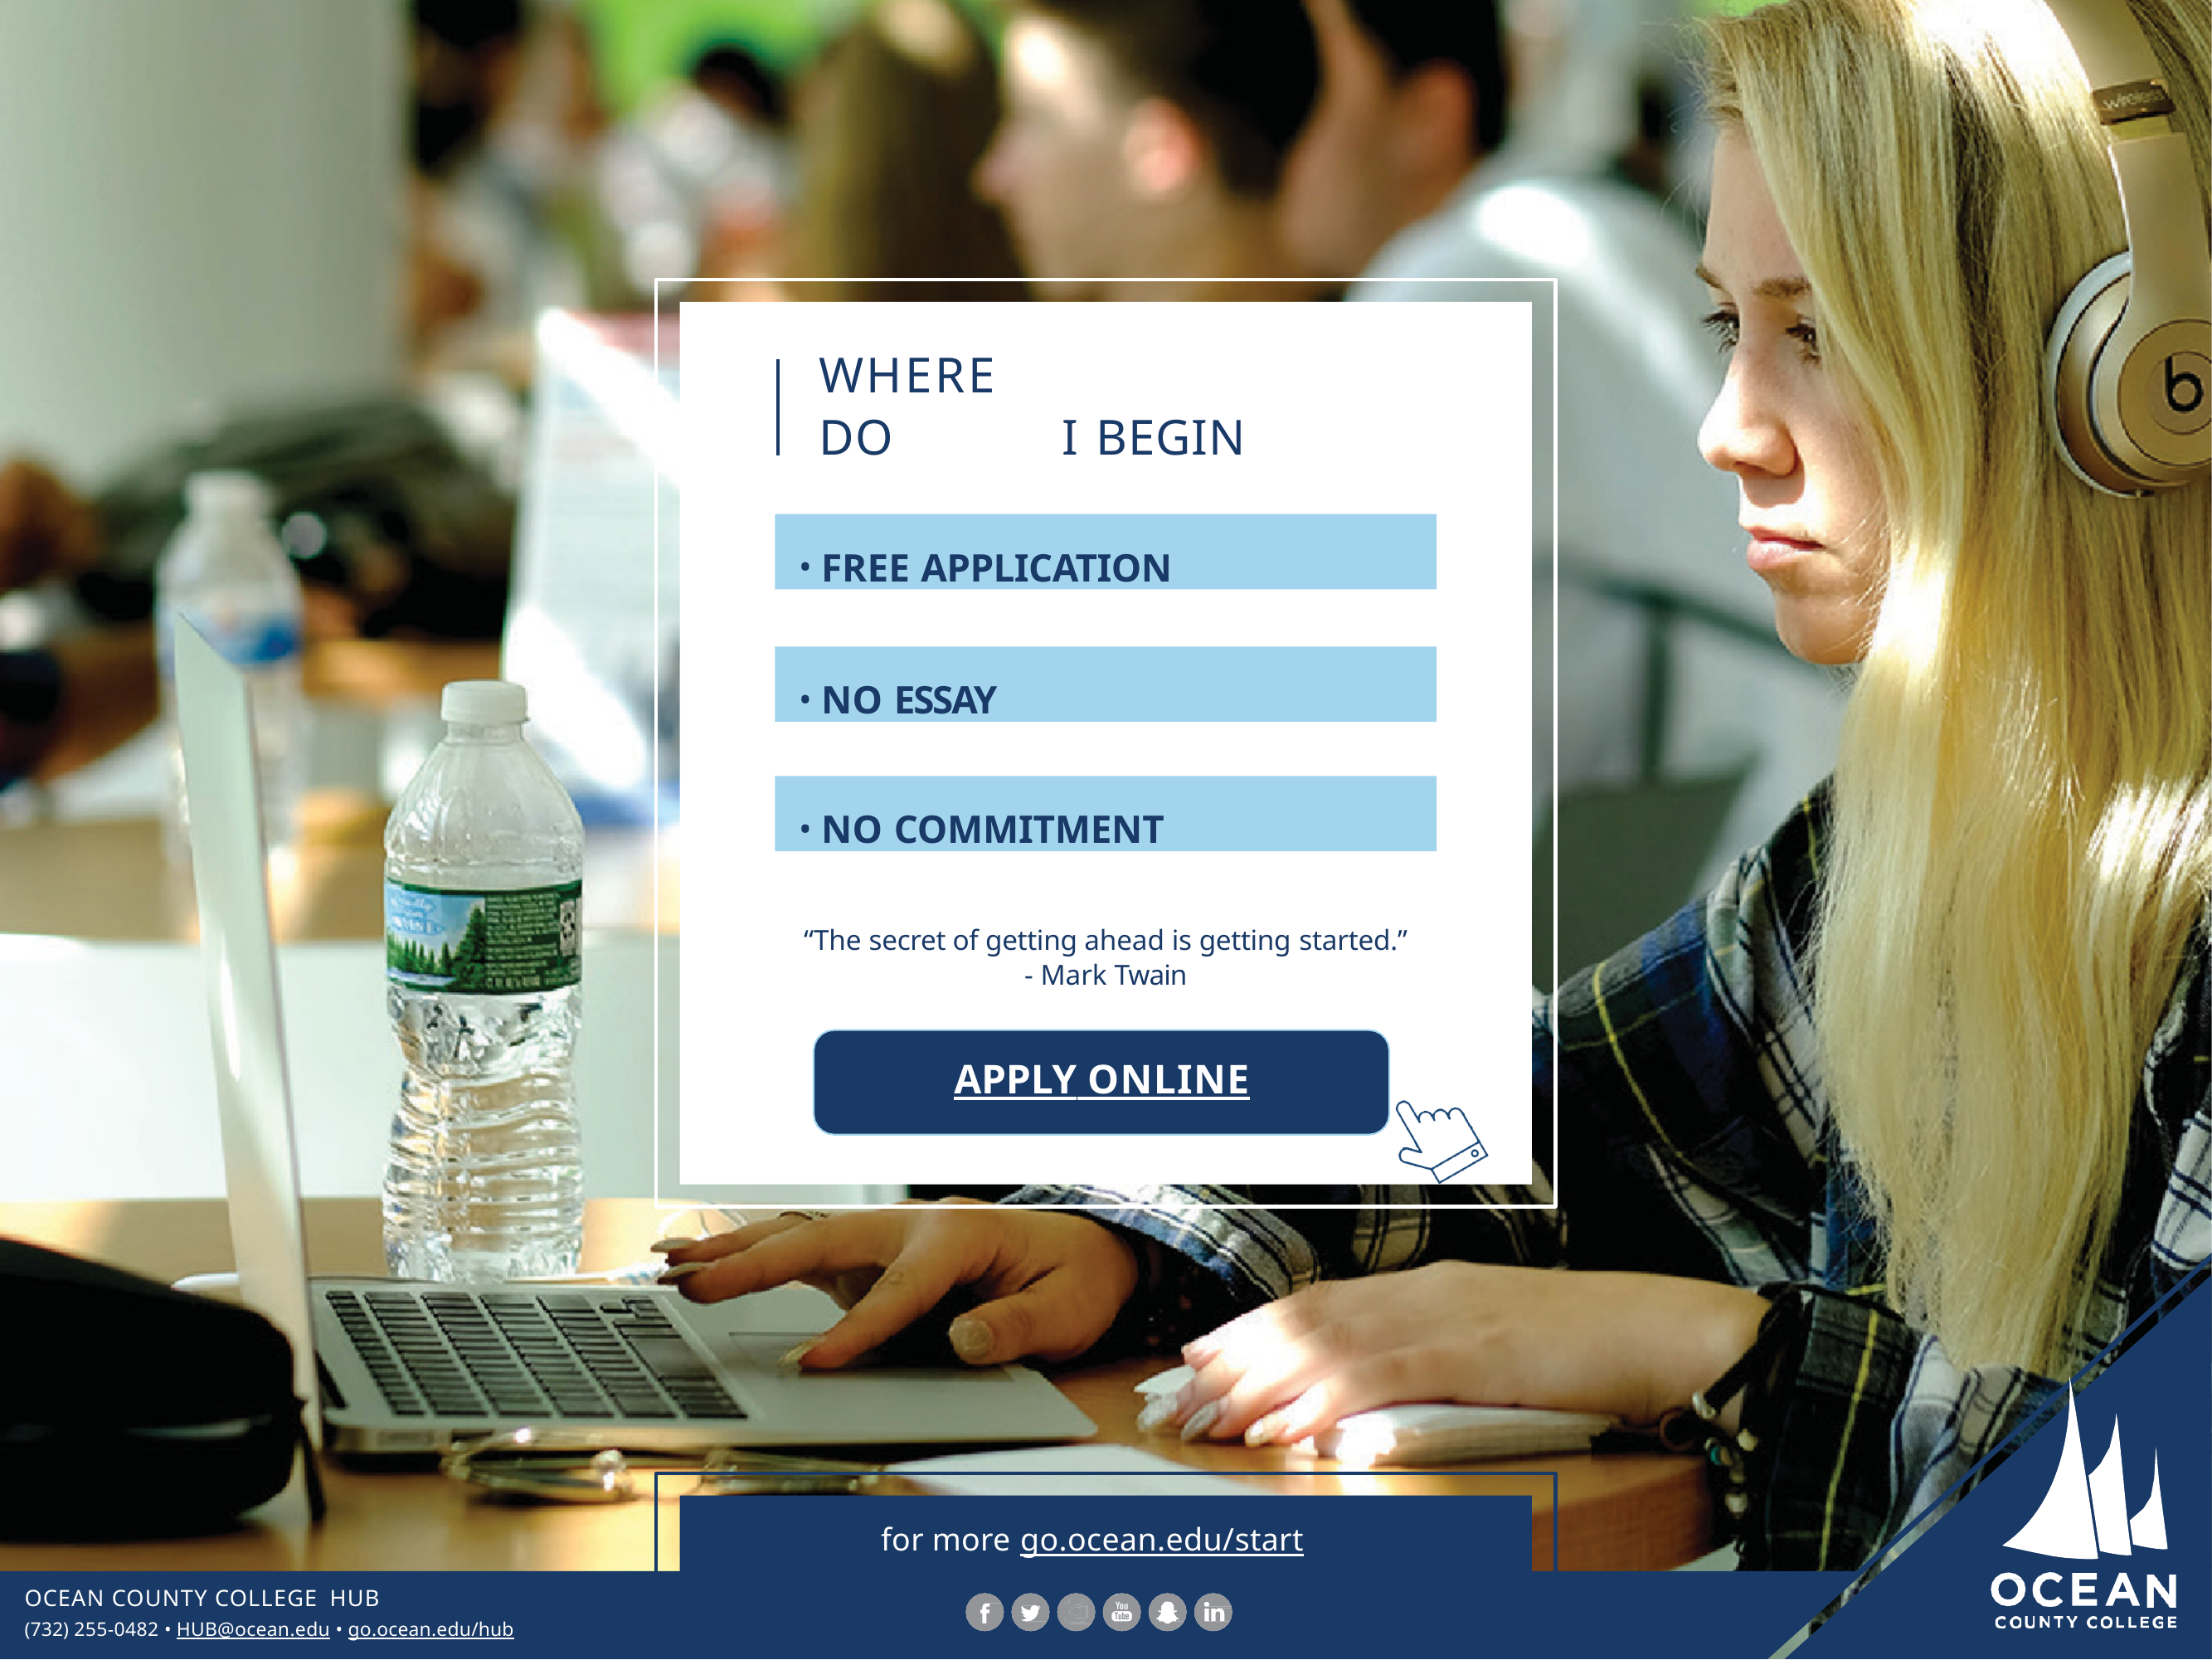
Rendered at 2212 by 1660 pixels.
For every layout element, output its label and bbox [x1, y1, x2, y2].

text_box [654, 277, 1558, 1209]
text_box [0, 1252, 2212, 1659]
text_box [0, 0, 2212, 1250]
